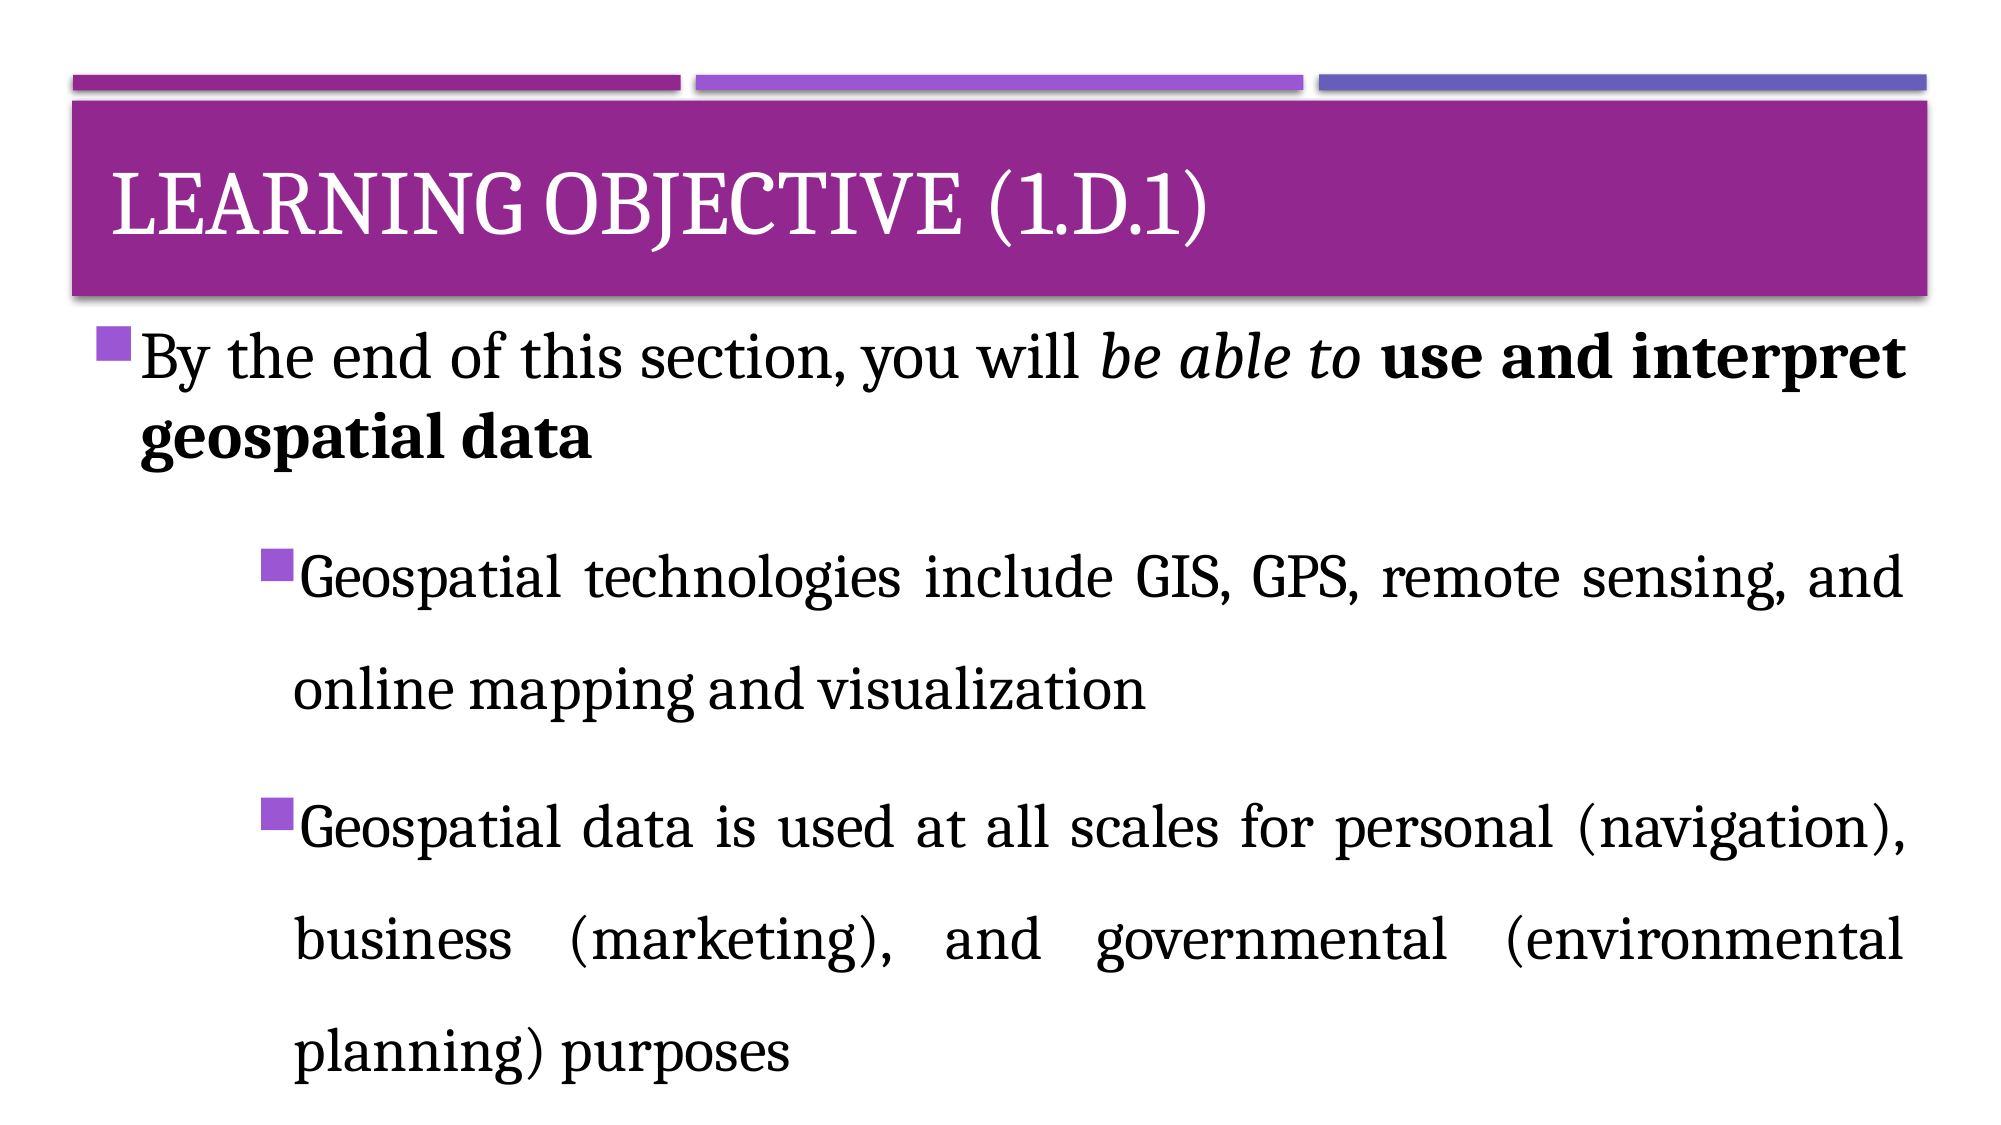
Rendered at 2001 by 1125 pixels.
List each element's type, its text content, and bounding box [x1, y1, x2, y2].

list By the end of this section, you will be able to use and interpret geospatial data Geospatial technologies include GIS, GPS, remote sensing, and online mapping and visualization Geospatial data is used at all scales for personal (navigation), business (marketing), and governmental (environmental planning) purposes [75, 304, 1922, 1113]
title Learning objective (1.D.1) [95, 115, 1905, 282]
